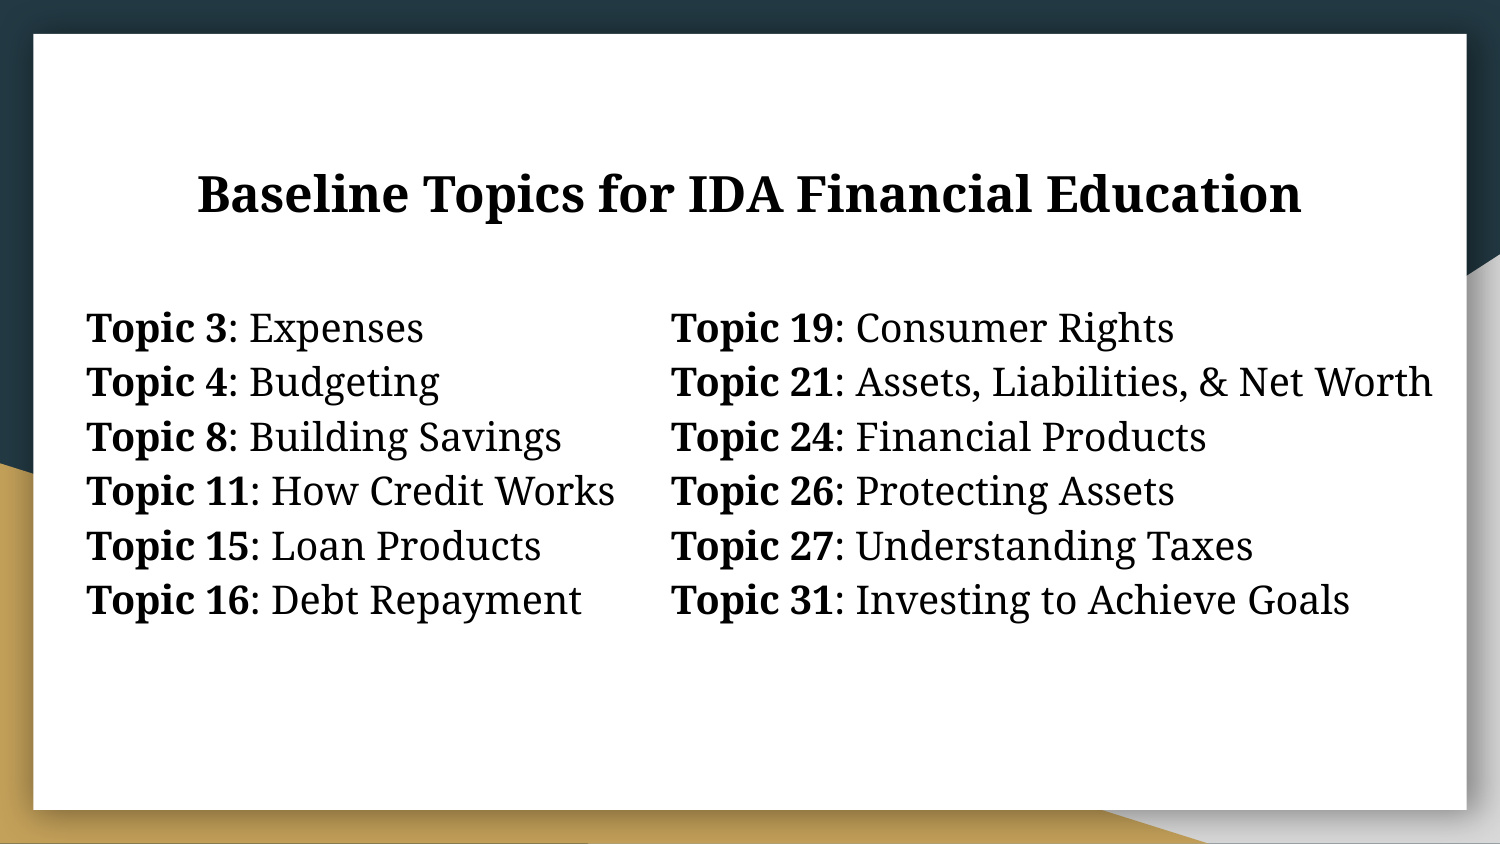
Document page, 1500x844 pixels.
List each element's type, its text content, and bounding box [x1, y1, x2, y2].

title Baseline Topics for IDA Financial Education [134, 138, 1366, 280]
list Topic 19: Consumer Rights Topic 21: Assets, Liabilities, & Net Worth Topic 24: Financial Products Topic 26: Protecting Assets Topic 27: Understanding Taxes Topic 31: Investing to Achieve Goals [655, 280, 1461, 682]
list Topic 3: Expenses Topic 4: Budgeting Topic 8: Building Savings Topic 11: How Credit Works Topic 15: Loan Products Topic 16: Debt Repayment [71, 280, 656, 729]
